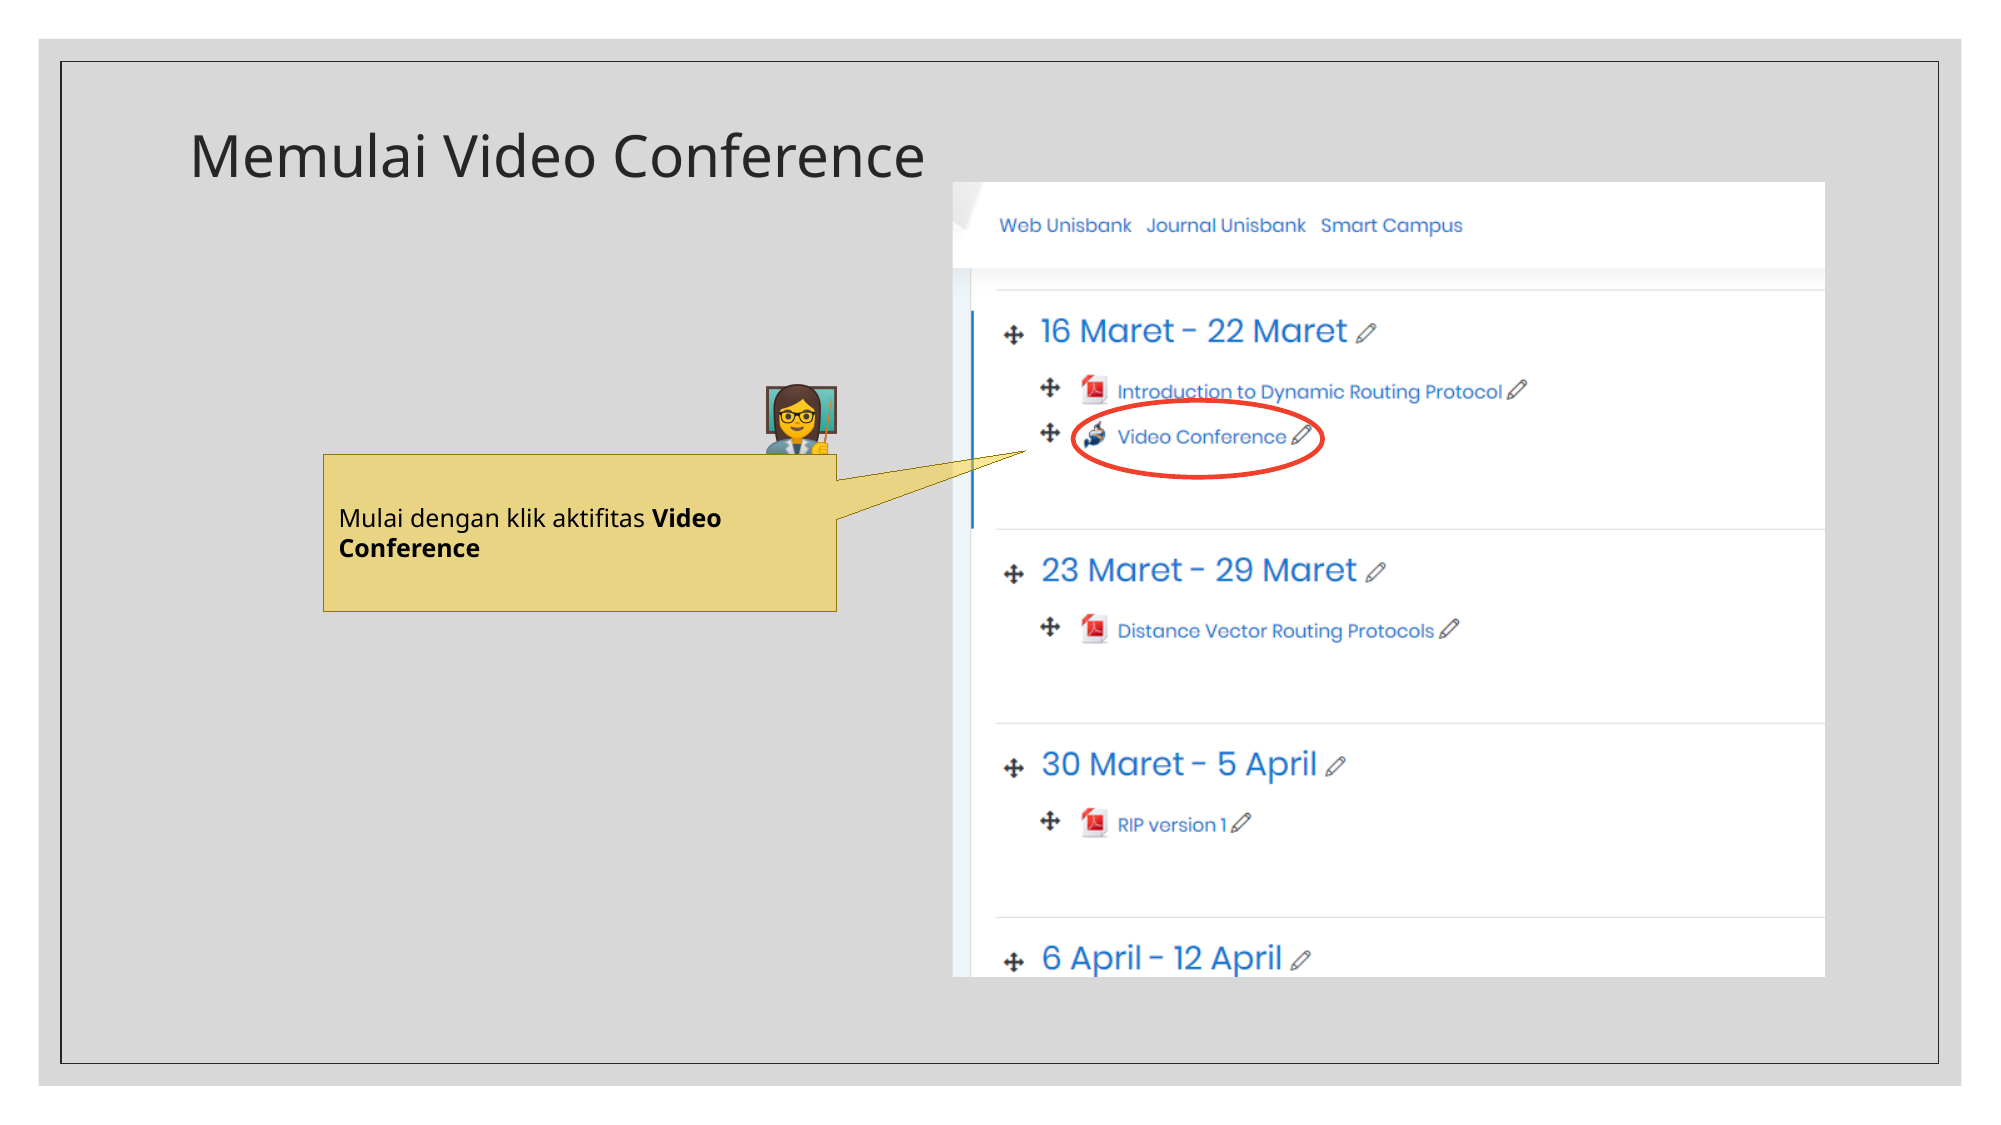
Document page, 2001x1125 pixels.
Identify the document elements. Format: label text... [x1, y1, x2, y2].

title Memulai Video Conference [174, 105, 1608, 213]
picture [952, 182, 1826, 977]
picture [766, 384, 837, 455]
text_box Mulai dengan klik aktifitas Video Conference [323, 454, 946, 612]
